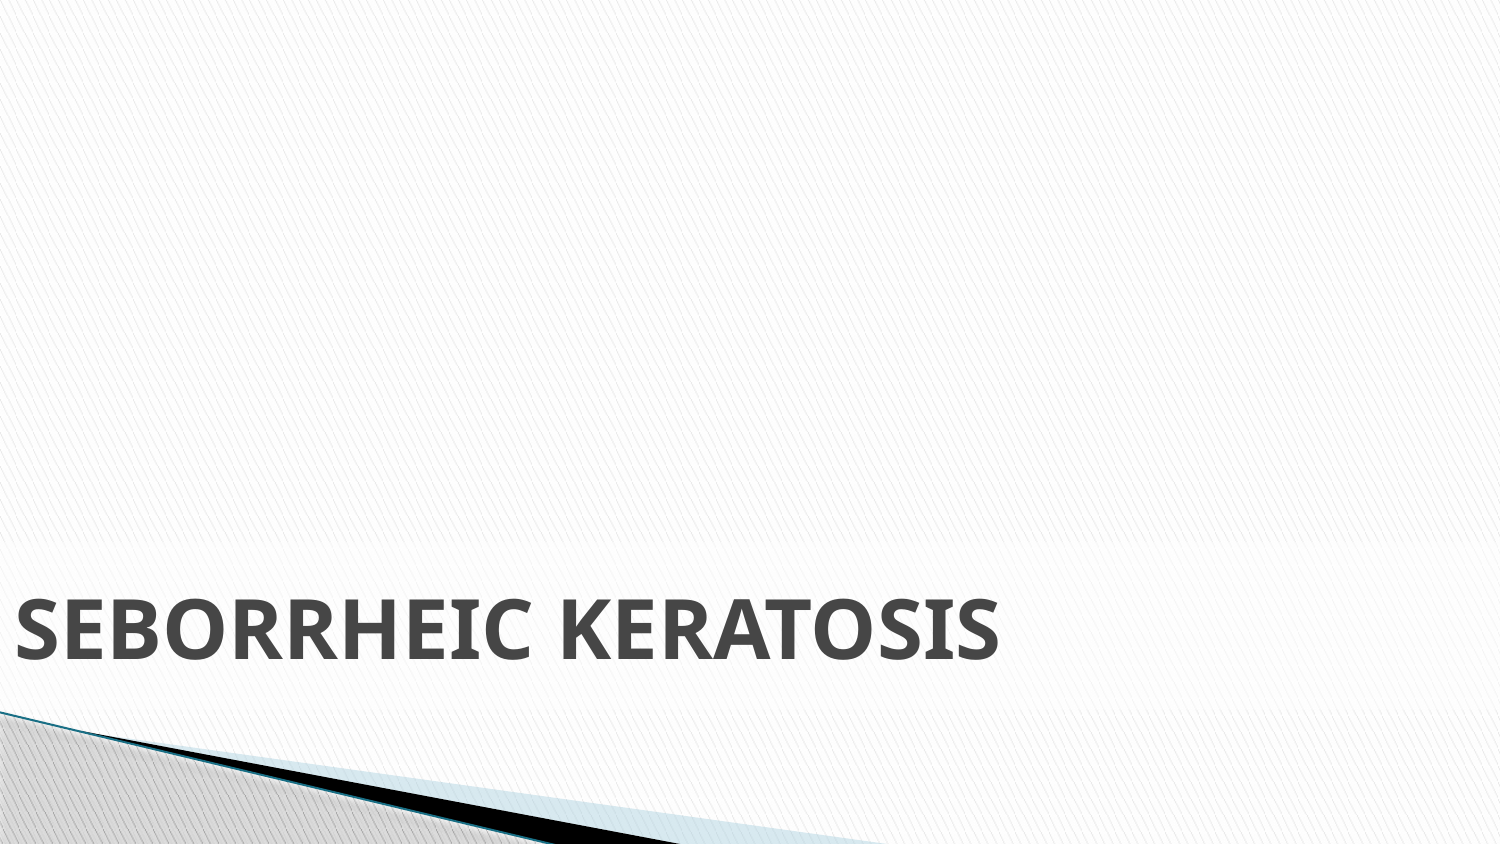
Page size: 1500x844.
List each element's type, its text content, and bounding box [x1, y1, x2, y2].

title Seborrheic keratosis [0, 542, 1500, 710]
